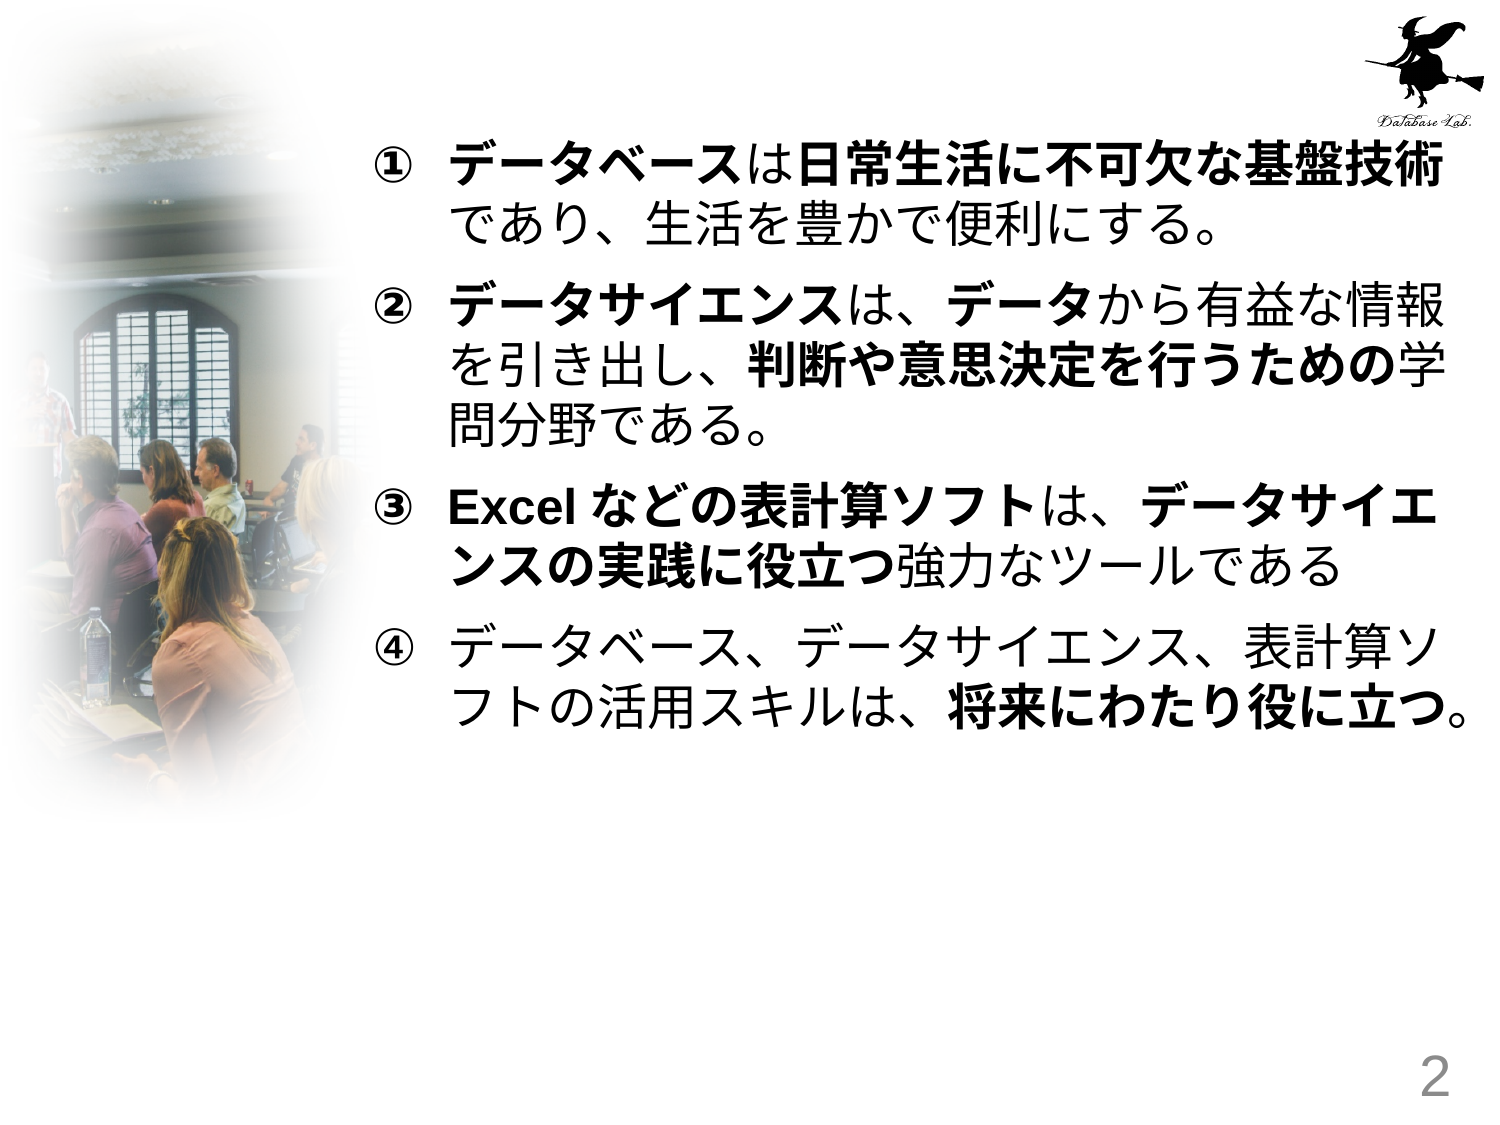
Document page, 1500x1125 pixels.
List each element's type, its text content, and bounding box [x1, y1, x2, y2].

picture [0, 0, 390, 828]
picture [1362, 14, 1486, 130]
list データベースは日常生活に不可欠な基盤技術であり、生活を豊かで便利にする。 データサイエンスは、データから有益な情報を引き出し、判断や意思決定を行うための学問分野である。 Excelなどの表計算ソフトは、データサイエンスの実践に役立つ強力なツールである データベース、データサイエンス、表計算ソフトの活用スキルは、将来にわたり役に立つ。 [357, 125, 1470, 1112]
slide_number 2 [1129, 1042, 1467, 1103]
